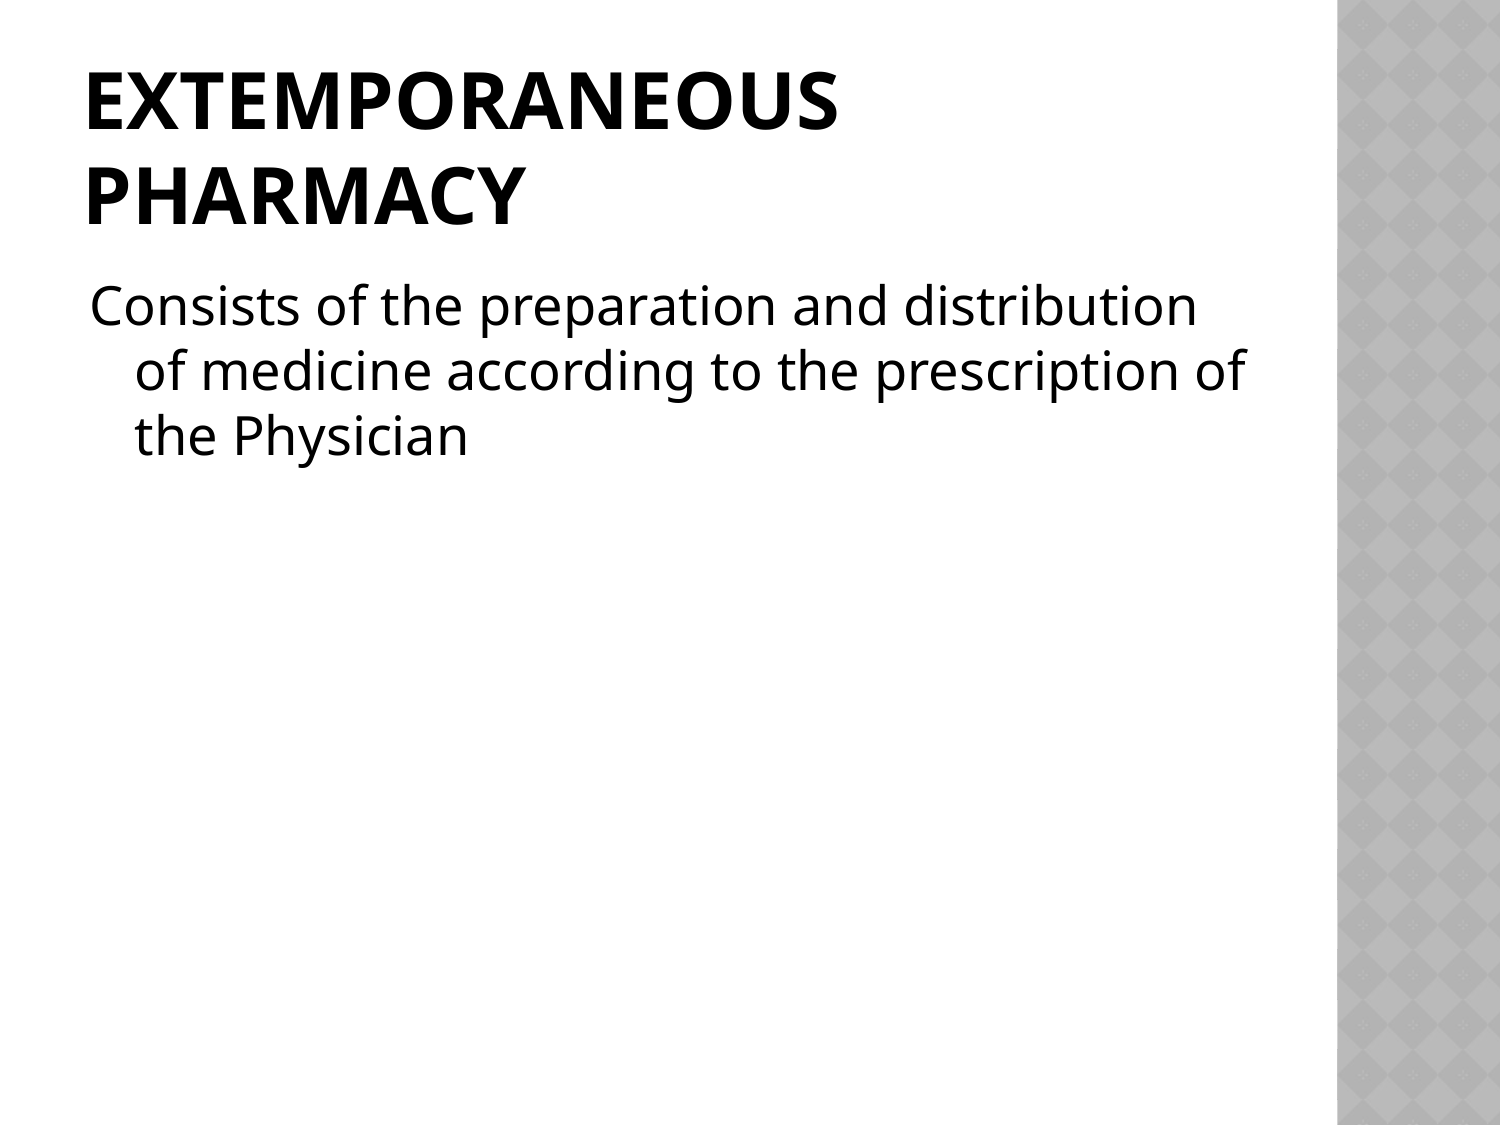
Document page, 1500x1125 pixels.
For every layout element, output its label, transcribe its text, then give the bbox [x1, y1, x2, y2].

list Consists of the preparation and distribution of medicine according to the prescription of the Physician [75, 264, 1263, 1059]
title EXTEMPORANEOUS PHARMACY [75, 52, 1263, 240]
